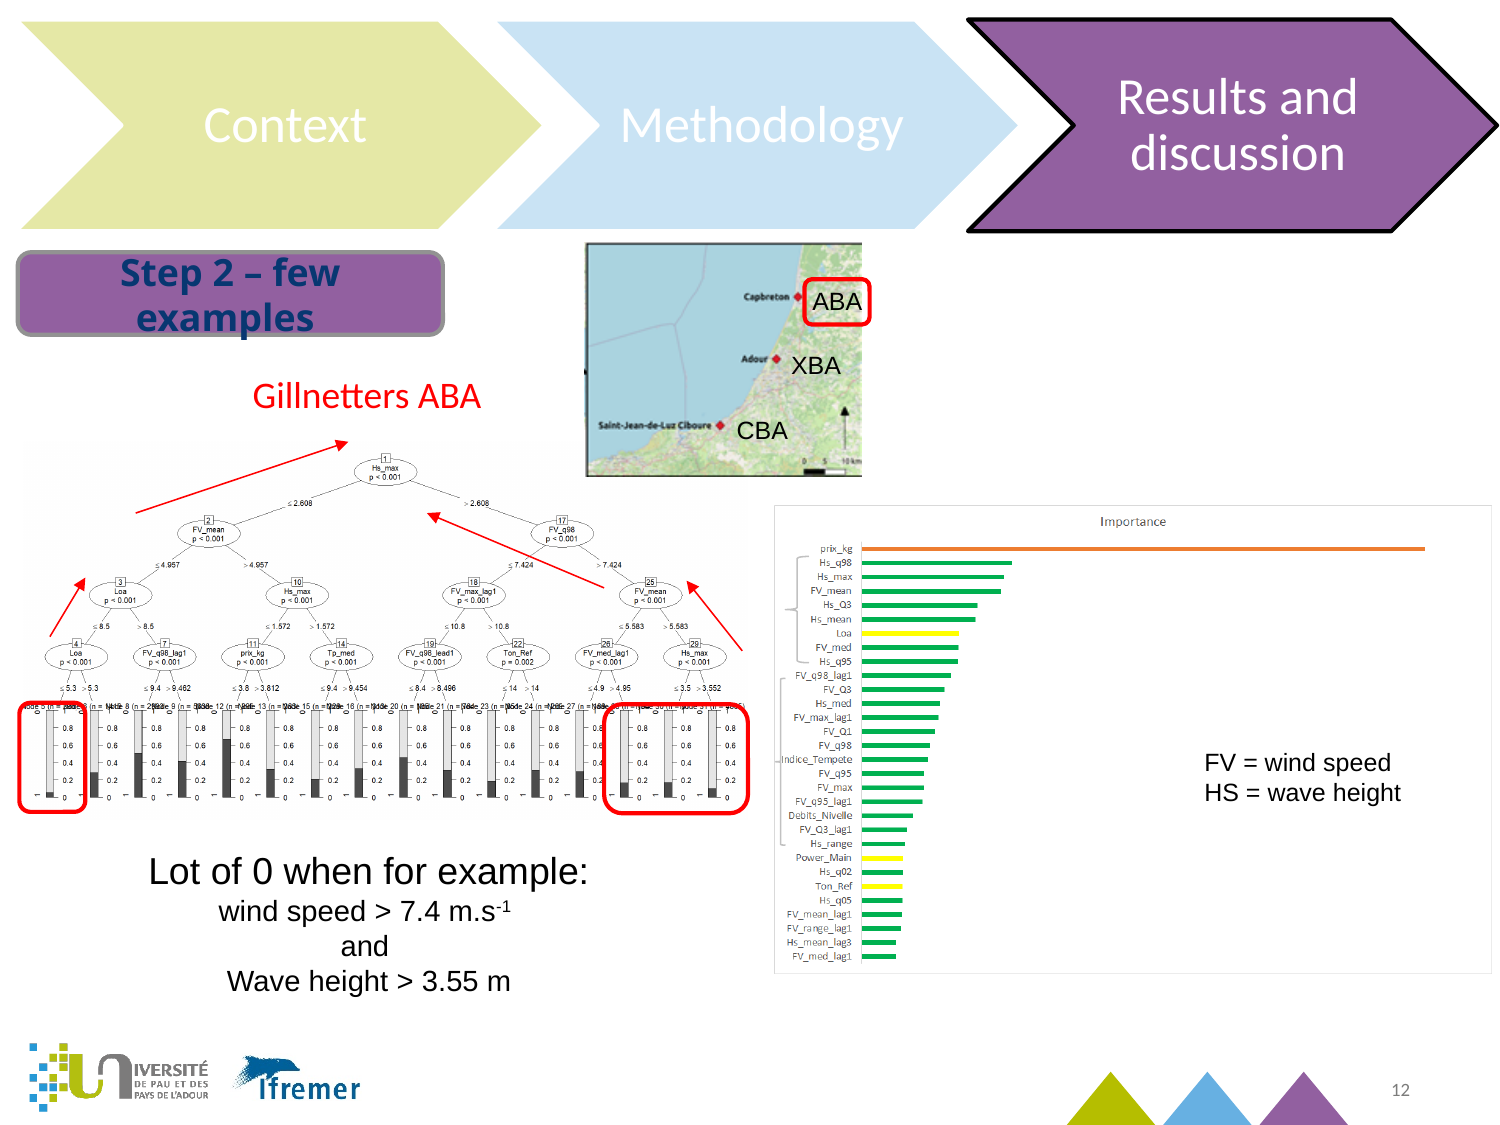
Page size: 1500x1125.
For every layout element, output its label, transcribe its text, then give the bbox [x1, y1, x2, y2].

picture [774, 505, 1493, 974]
text_box Step 2 – few examples [15, 250, 446, 337]
text_box [865, 277, 872, 326]
slide_number 12 [1352, 1058, 1425, 1119]
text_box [426, 512, 605, 589]
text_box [49, 577, 86, 637]
picture [15, 1034, 221, 1118]
text_box Lot of 0 when for example: wind speed > 7.4 m.s-1 and Wave height > 3.55 m [133, 839, 605, 1005]
text_box Gillnetters ABA [237, 363, 497, 424]
text_box ABA [866, 277, 878, 323]
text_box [135, 441, 349, 514]
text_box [686, 580, 743, 651]
picture [226, 1052, 362, 1103]
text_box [14, 18, 1498, 232]
picture [22, 241, 862, 821]
